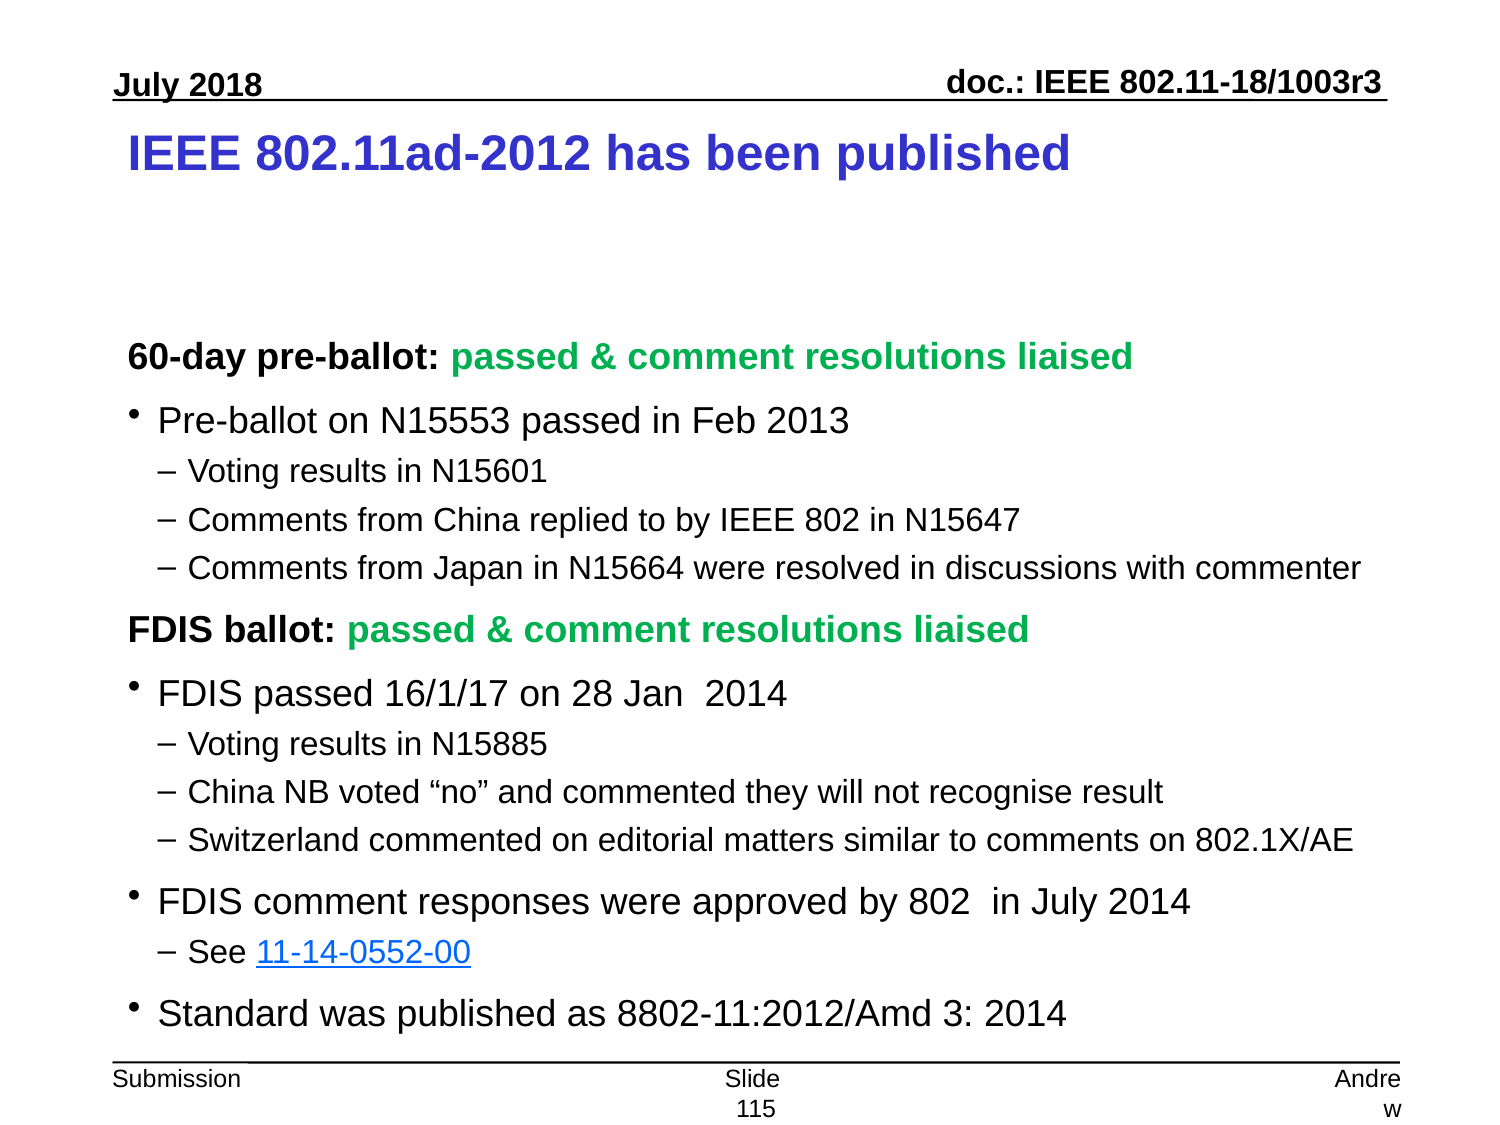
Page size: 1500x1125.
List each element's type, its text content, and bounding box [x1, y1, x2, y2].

title IEEE 802.11ad-2012 has been published [112, 112, 1500, 288]
list 60-day pre-ballot: passed & comment resolutions liaised Pre-ballot on N15553 passed in Feb 2013 Voting results in N15601 Comments from China replied to by IEEE 802 in N15647 Comments from Japan in N15664 were resolved in discussions with commenter FDIS ballot: passed & comment resolutions liaised FDIS passed 16/1/17 on 28 Jan 2014 Voting results in N15885 China NB voted “no” and commented they will not recognise result Switzerland commented on editorial matters similar to comments on 802.1X/AE FDIS comment responses were approved by 802 in July 2014 See 11-14-0552-00 Standard was published as 8802-11:2012/Amd 3: 2014 [112, 324, 1388, 1000]
slide_number Slide 115 [709, 1061, 803, 1093]
footer Andrew Myles, Cisco [1320, 1061, 1402, 1093]
